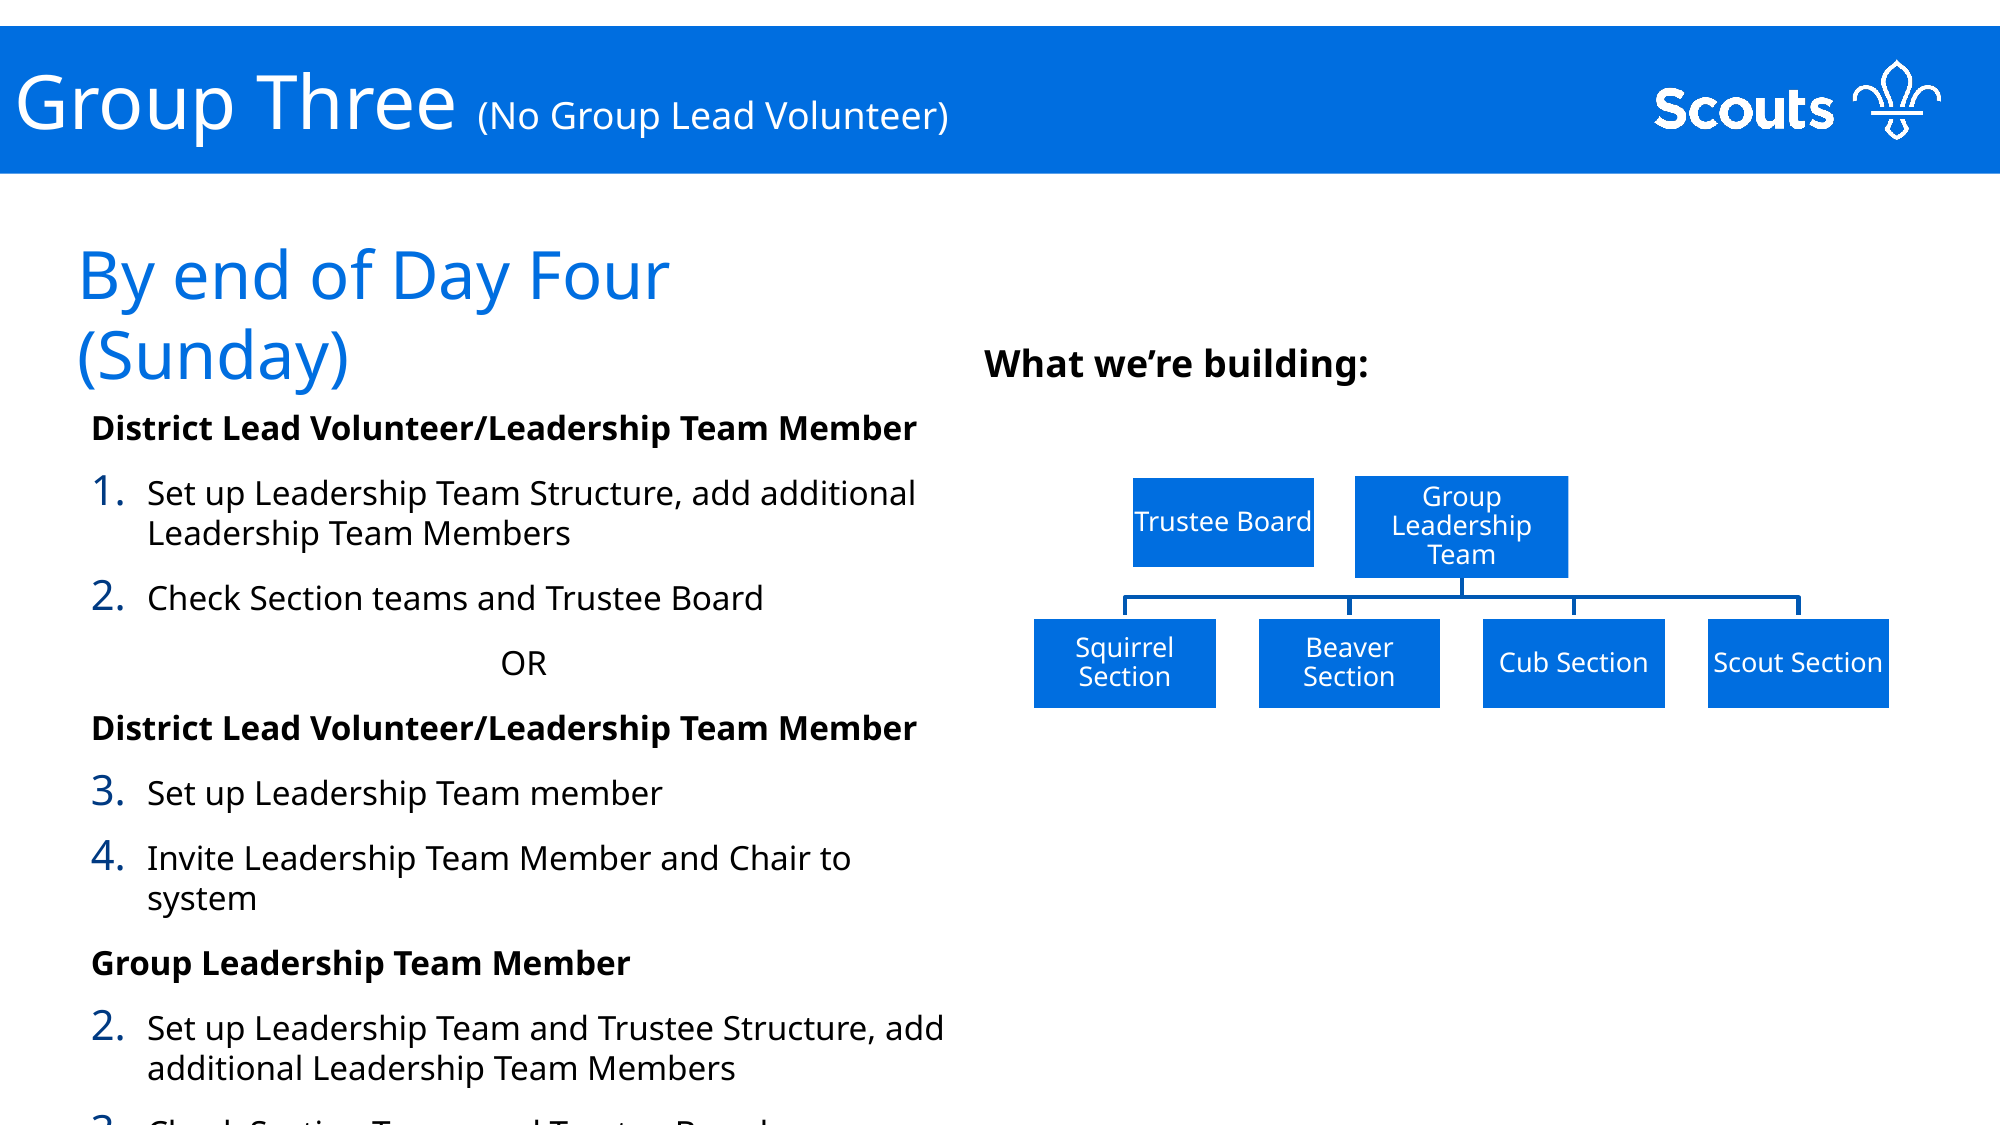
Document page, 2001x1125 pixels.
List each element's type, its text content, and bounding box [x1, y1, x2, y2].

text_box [1031, 259, 1893, 926]
text_box What we’re building: [968, 332, 1026, 393]
text_box By end of Day Four (Sunday) [77, 233, 969, 394]
text_box District Lead Volunteer/Leadership Team Member Set up Leadership Team Structure, add additional Leadership Team Members Check Section teams and Trustee Board OR District Lead Volunteer/Leadership Team Member Set up Leadership Team member Invite Leadership Team Member and Chair to system Group Leadership Team Member Set up Leadership Team and Trustee Structure, add additional Leadership Team Members Check Section Teams and Trustee Board [77, 401, 969, 1125]
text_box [0, 25, 2000, 174]
